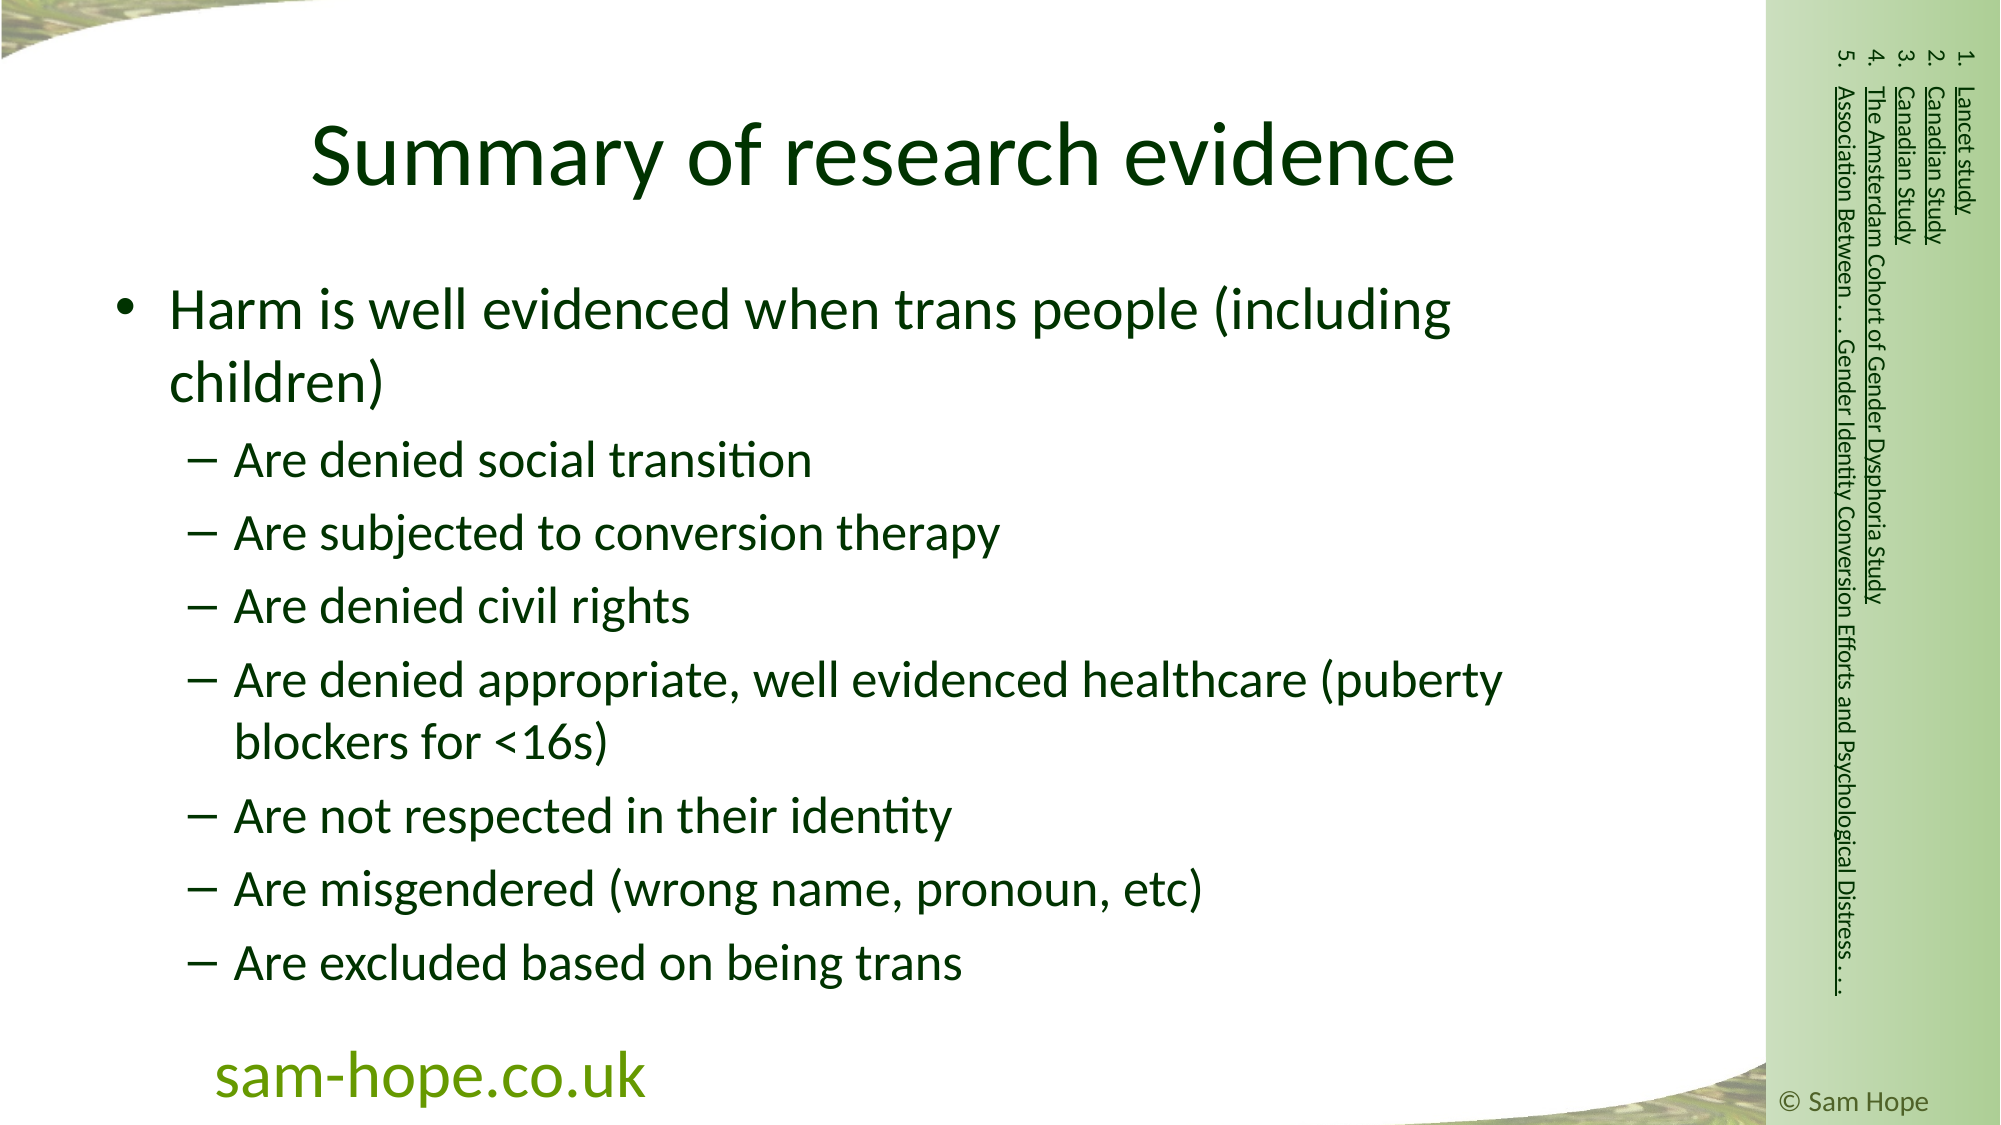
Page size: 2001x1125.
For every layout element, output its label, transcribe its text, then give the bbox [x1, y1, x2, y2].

title Summary of research evidence [78, 55, 1692, 243]
text_box Lancet study Canadian Study Canadian Study The Amsterdam Cohort of Gender Dysphoria Study Association Between . . . Gender Identity Conversion Efforts and Psychological Distress . . . [1809, 34, 1991, 1125]
list Harm is well evidenced when trans people (including children) Are denied social transition Are subjected to conversion therapy Are denied civil rights Are denied appropriate, well evidenced healthcare (puberty blockers for <16s) Are not respected in their identity Are misgendered (wrong name, pronoun, etc) Are excluded based on being trans [99, 262, 1669, 1005]
